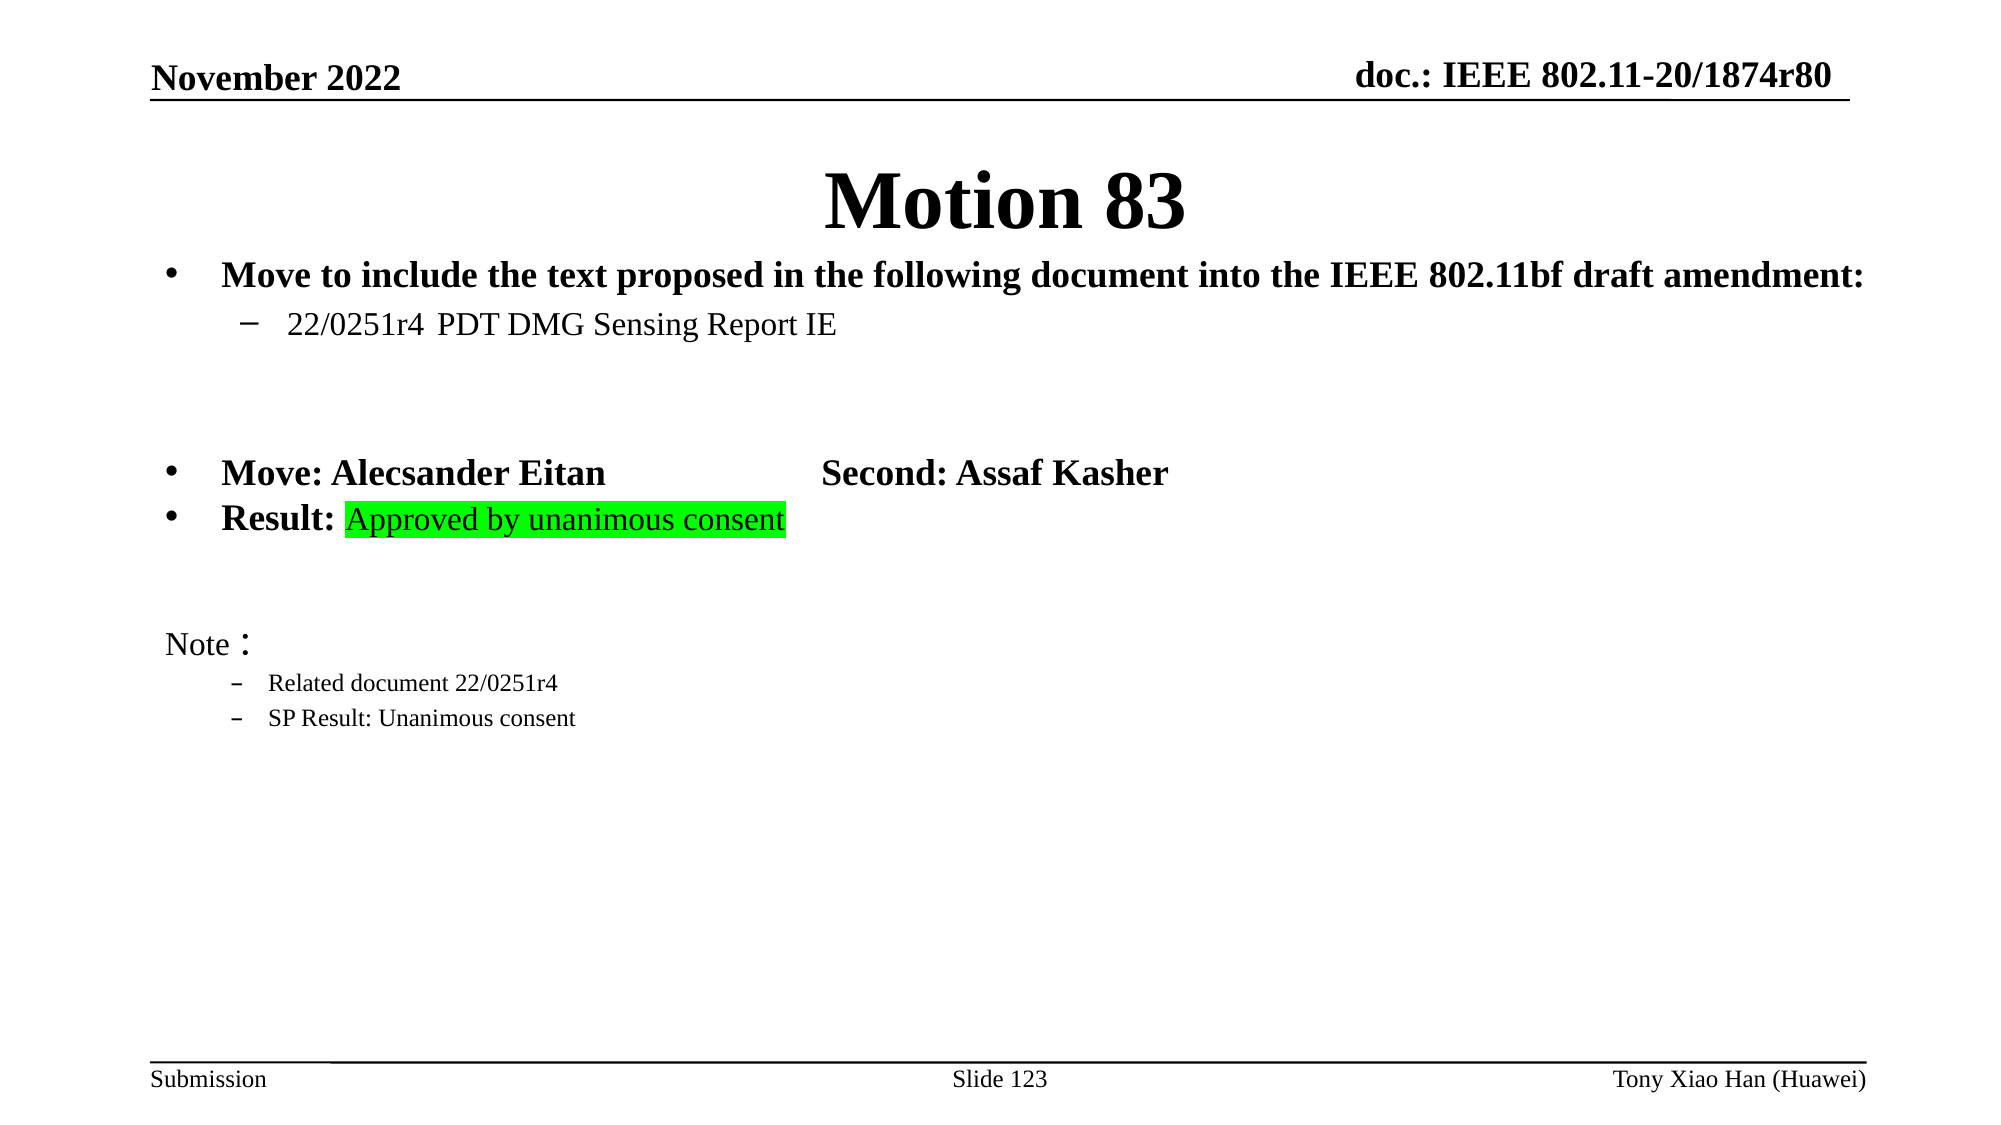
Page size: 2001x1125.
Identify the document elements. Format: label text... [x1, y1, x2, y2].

text_box Move to include the text proposed in the following document into the IEEE 802.11bf draft amendment: 22/0251r4 PDT DMG Sensing Report IE Move: Alecsander Eitan Second: Assaf Kasher Result: Approved by unanimous consent Note： Related document 22/0251r4 SP Result: Unanimous consent [150, 212, 1900, 900]
text_box Motion 83 [368, 137, 1644, 212]
